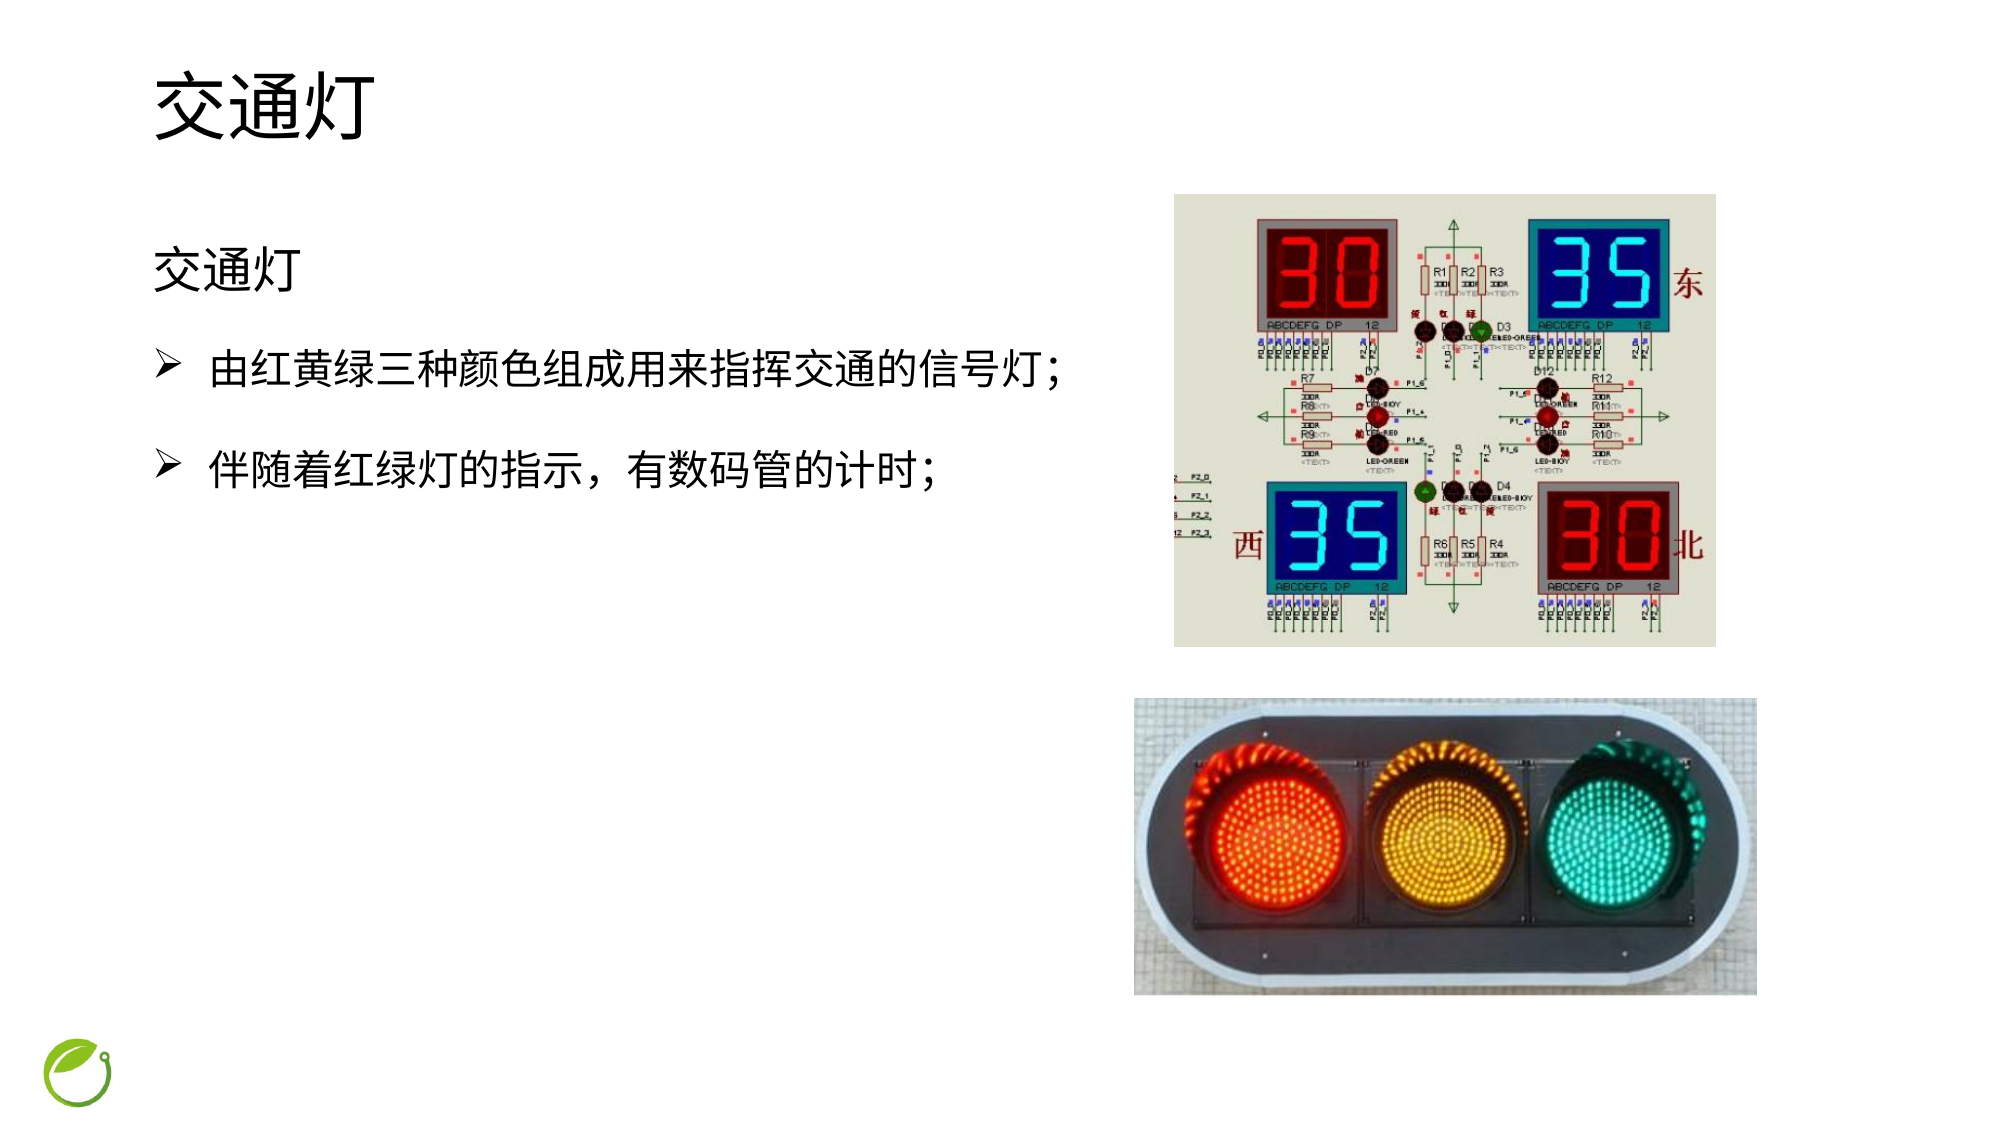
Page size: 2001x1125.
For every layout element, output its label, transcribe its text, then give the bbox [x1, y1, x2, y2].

title 交通灯 [137, 38, 1863, 161]
picture [40, 1035, 114, 1110]
picture [1174, 194, 1716, 647]
text_box 交通灯 由红黄绿三种颜色组成用来指挥交通的信号灯； 伴随着红绿灯的指示，有数码管的计时； [137, 231, 1097, 501]
picture [1134, 698, 1757, 997]
